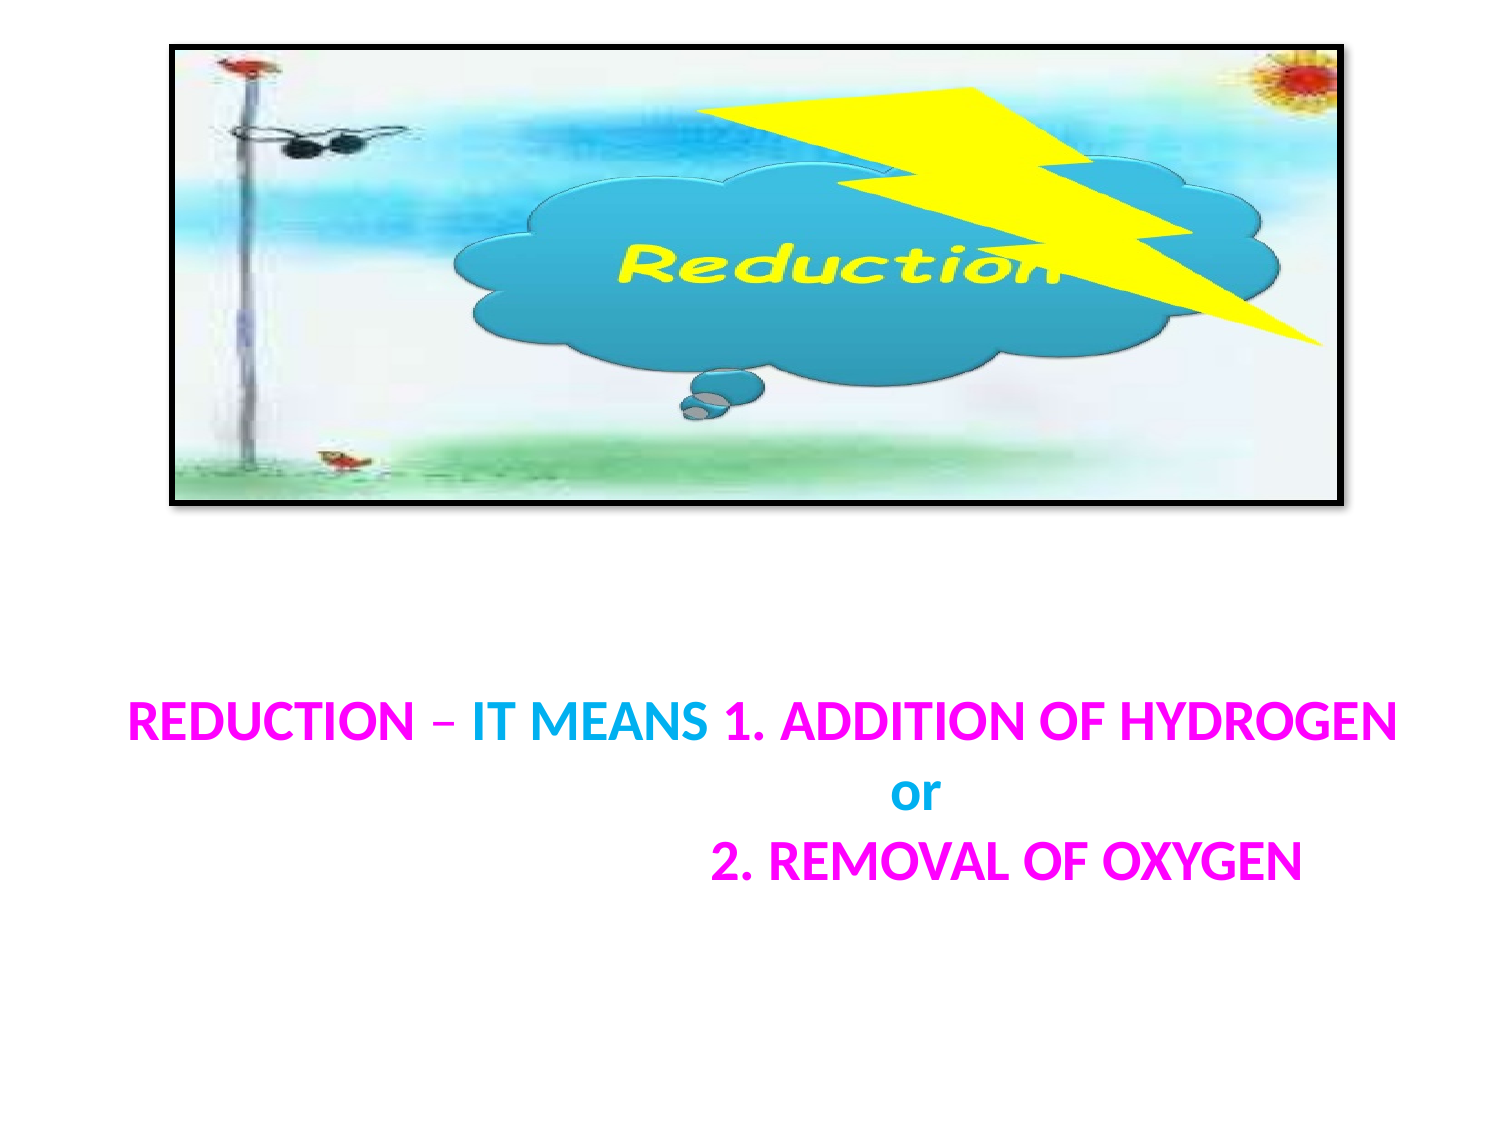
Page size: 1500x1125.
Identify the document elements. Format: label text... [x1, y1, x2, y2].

text_box REDUCTION – IT MEANS 1. ADDITION OF HYDROGEN or 2. REMOVAL OF OXYGEN [112, 675, 1438, 900]
picture [174, 49, 1338, 501]
